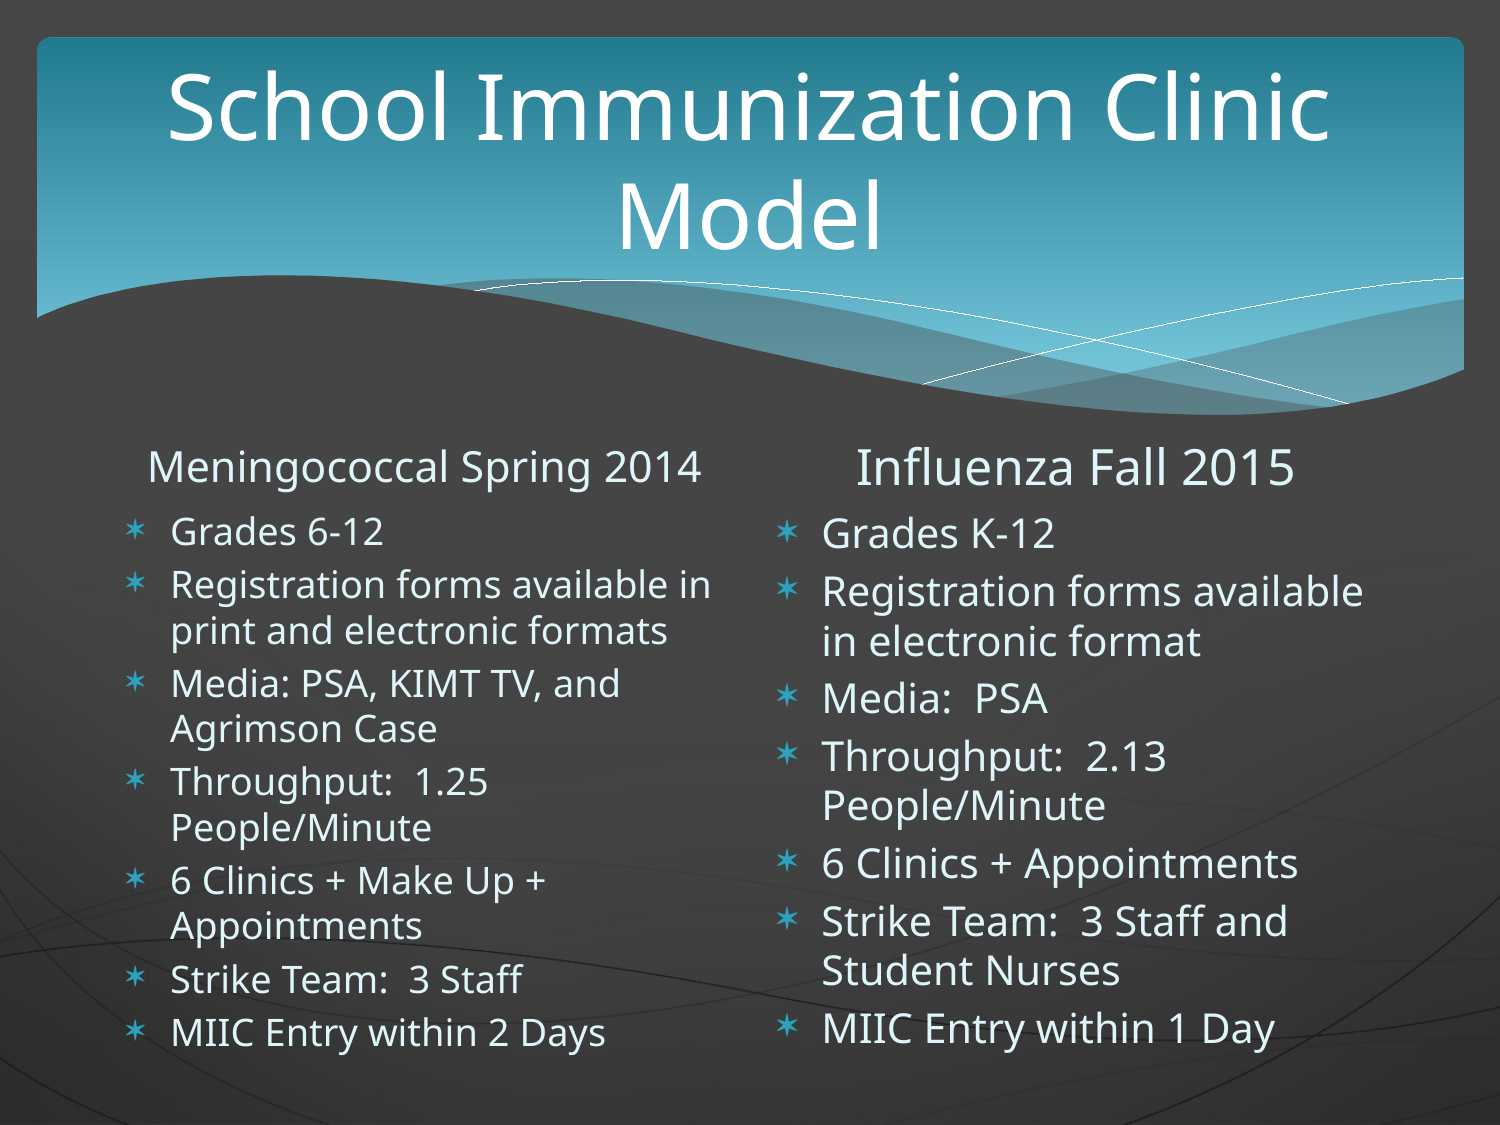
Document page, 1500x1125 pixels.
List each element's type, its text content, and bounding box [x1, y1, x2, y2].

list Grades 6-12 Registration forms available in print and electronic formats Media: PSA, KIMT TV, and Agrimson Case Throughput: 1.25 People/Minute 6 Clinics + Make Up + Appointments Strike Team: 3 Staff MIIC Entry within 2 Days [111, 500, 738, 1063]
list Meningococcal Spring 2014 [111, 412, 738, 500]
list Grades K-12 Registration forms available in electronic format Media: PSA Throughput: 2.13 People/Minute 6 Clinics + Appointments Strike Team: 3 Staff and Student Nurses MIIC Entry within 1 Day [761, 500, 1389, 1063]
list Influenza Fall 2015 [762, 412, 1390, 518]
title School Immunization Clinic Model [75, 55, 1425, 261]
